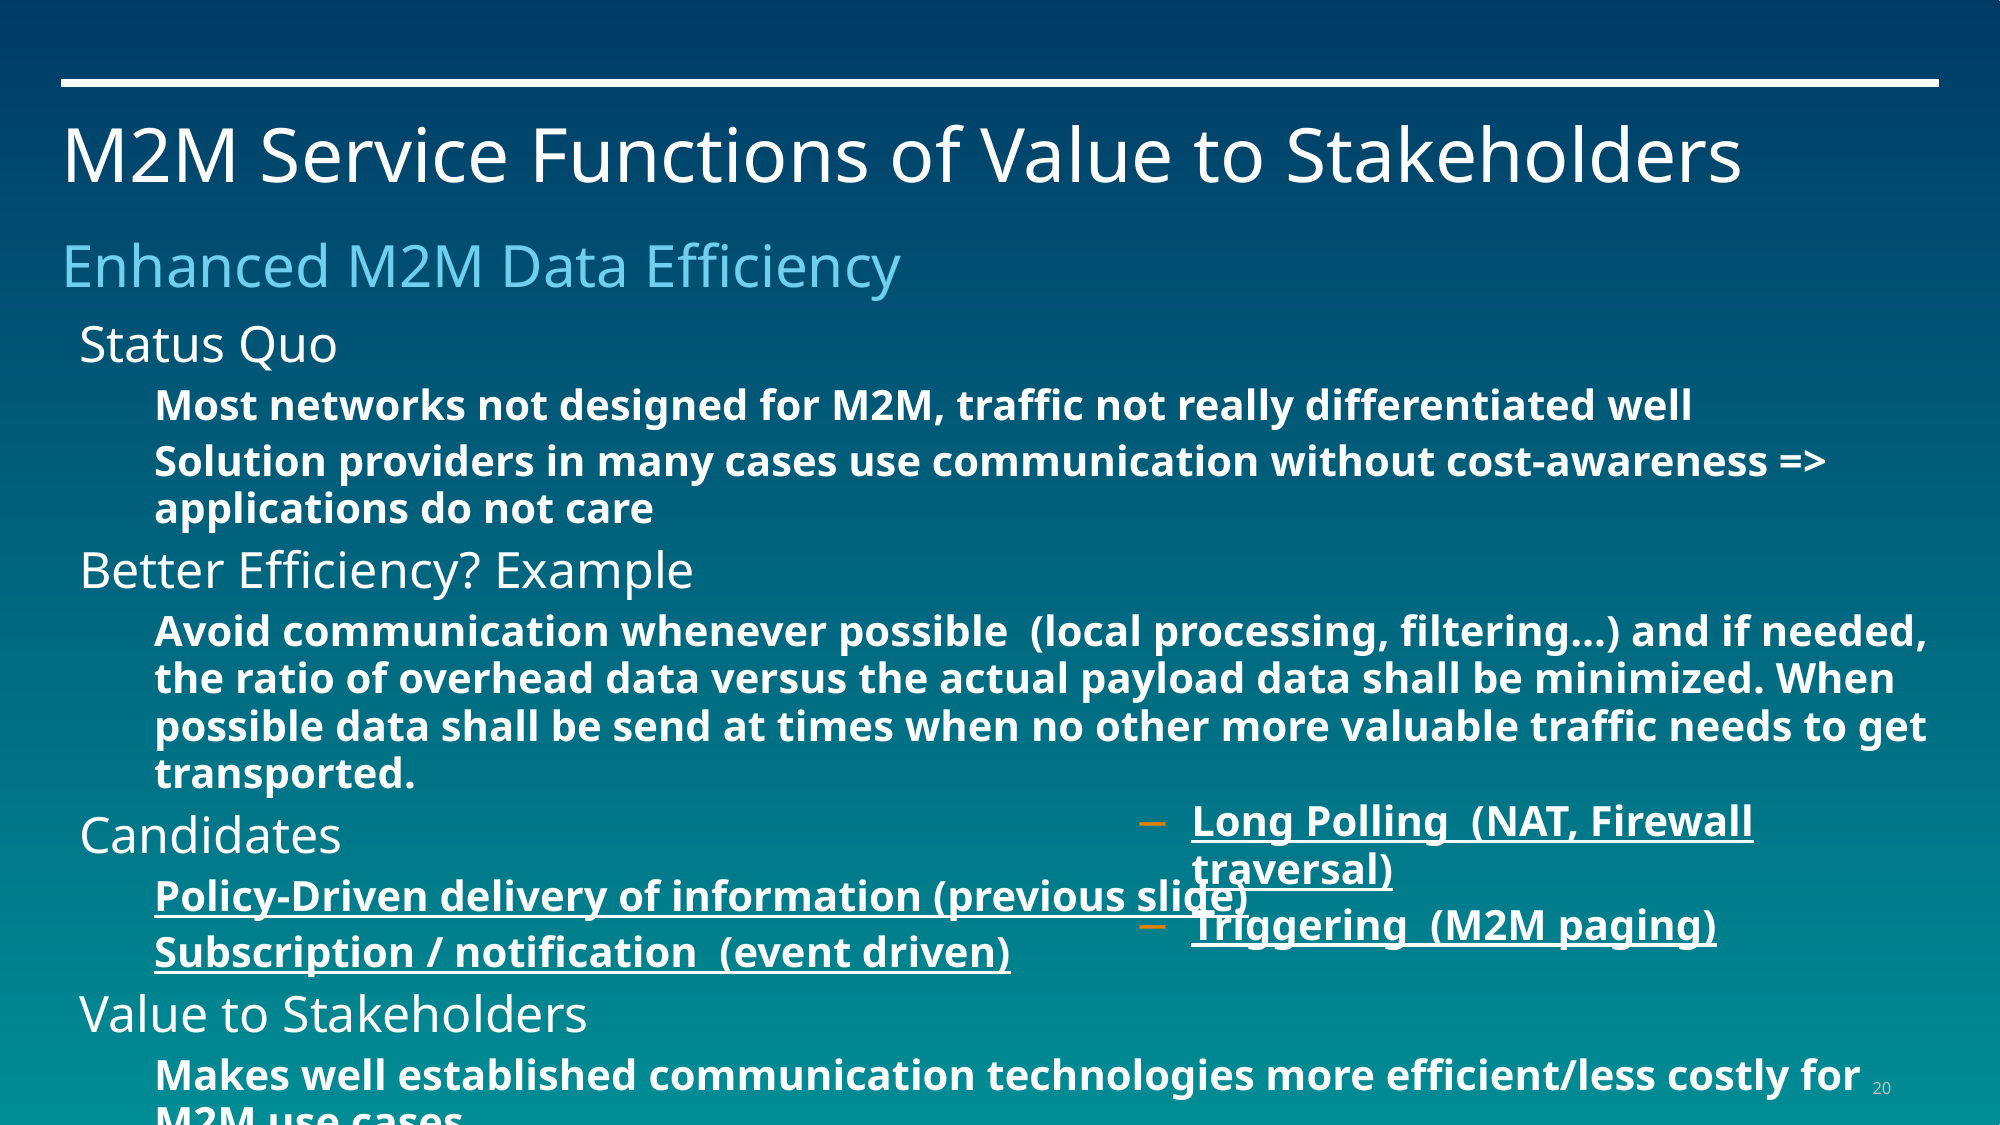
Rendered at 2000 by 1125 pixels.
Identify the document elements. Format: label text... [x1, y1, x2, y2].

title M2M Service Functions of Value to Stakeholders [46, 120, 1922, 205]
list Status Quo Most networks not designed for M2M, traffic not really differentiated well Solution providers in many cases use communication without cost-awareness => applications do not care Better Efficiency? Example Avoid communication whenever possible (local processing, filtering…) and if needed, the ratio of overhead data versus the actual payload data shall be minimized. When possible data shall be send at times when no other more valuable traffic needs to get transported. Candidates Policy-Driven delivery of information (previous slide) Subscription / notification (event driven) Value to Stakeholders Makes well established communication technologies more efficient/less costly for M2M use cases [64, 317, 1958, 1044]
list Enhanced M2M Data Efficiency [46, 233, 1922, 302]
text_box Long Polling (NAT, Firewall traversal) Triggering (M2M paging) [1054, 791, 1973, 958]
